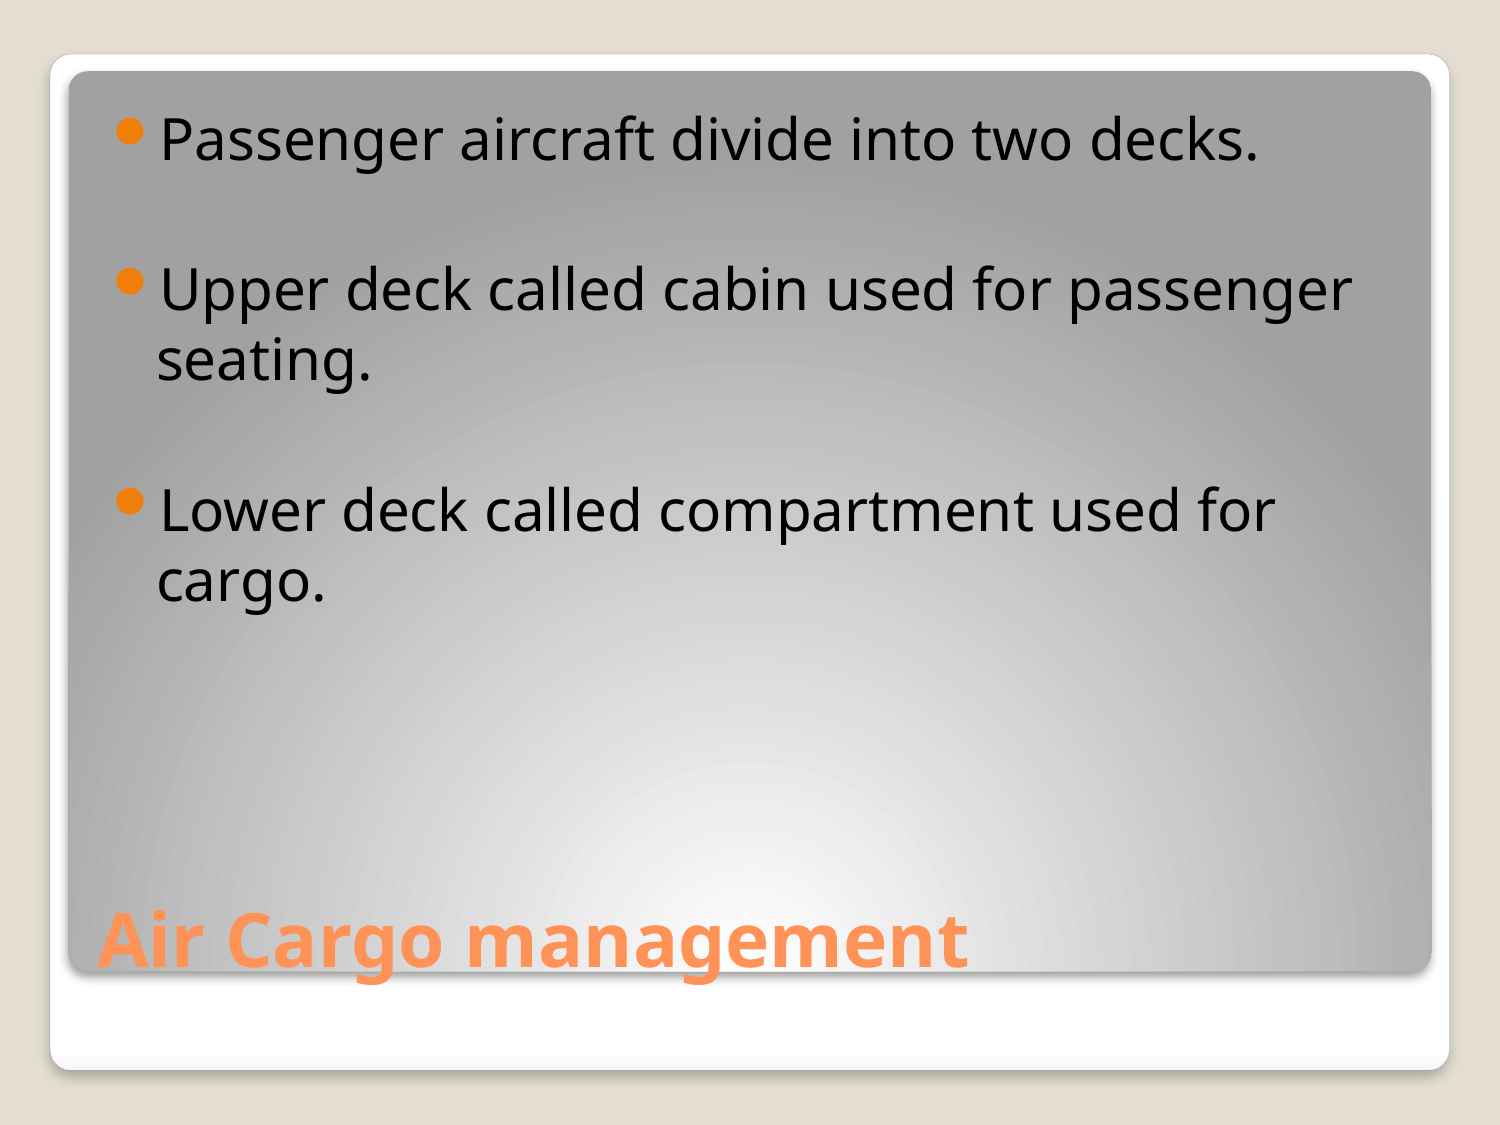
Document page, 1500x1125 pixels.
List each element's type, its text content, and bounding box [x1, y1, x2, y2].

list Passenger aircraft divide into two decks. Upper deck called cabin used for passenger seating. Lower deck called compartment used for cargo. [82, 86, 1425, 774]
title Air Cargo management [82, 817, 1425, 990]
